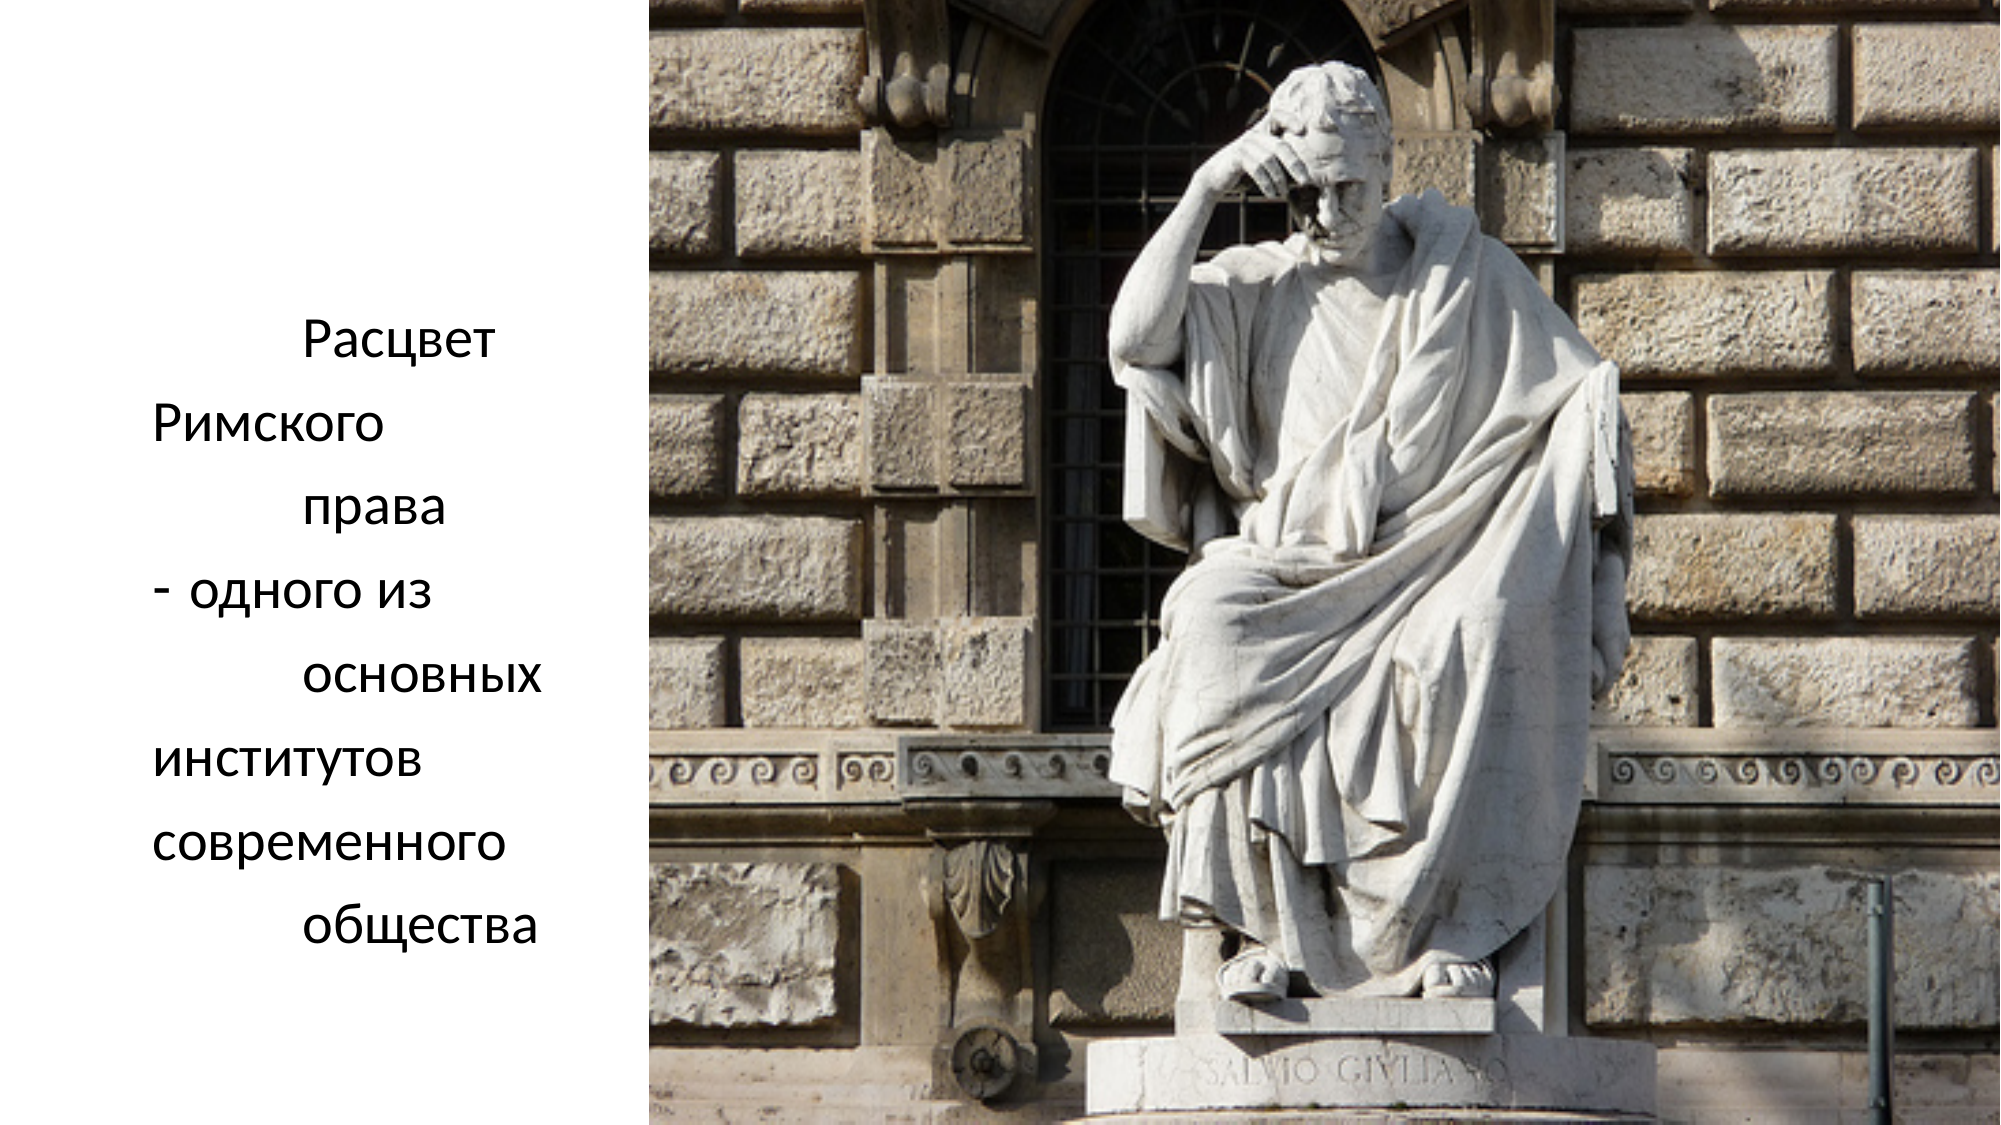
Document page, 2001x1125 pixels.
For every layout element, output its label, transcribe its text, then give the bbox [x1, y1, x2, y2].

list Расцвет Римского права одного из основных институтов современного общества [137, 299, 649, 1014]
picture [649, 0, 2000, 1125]
